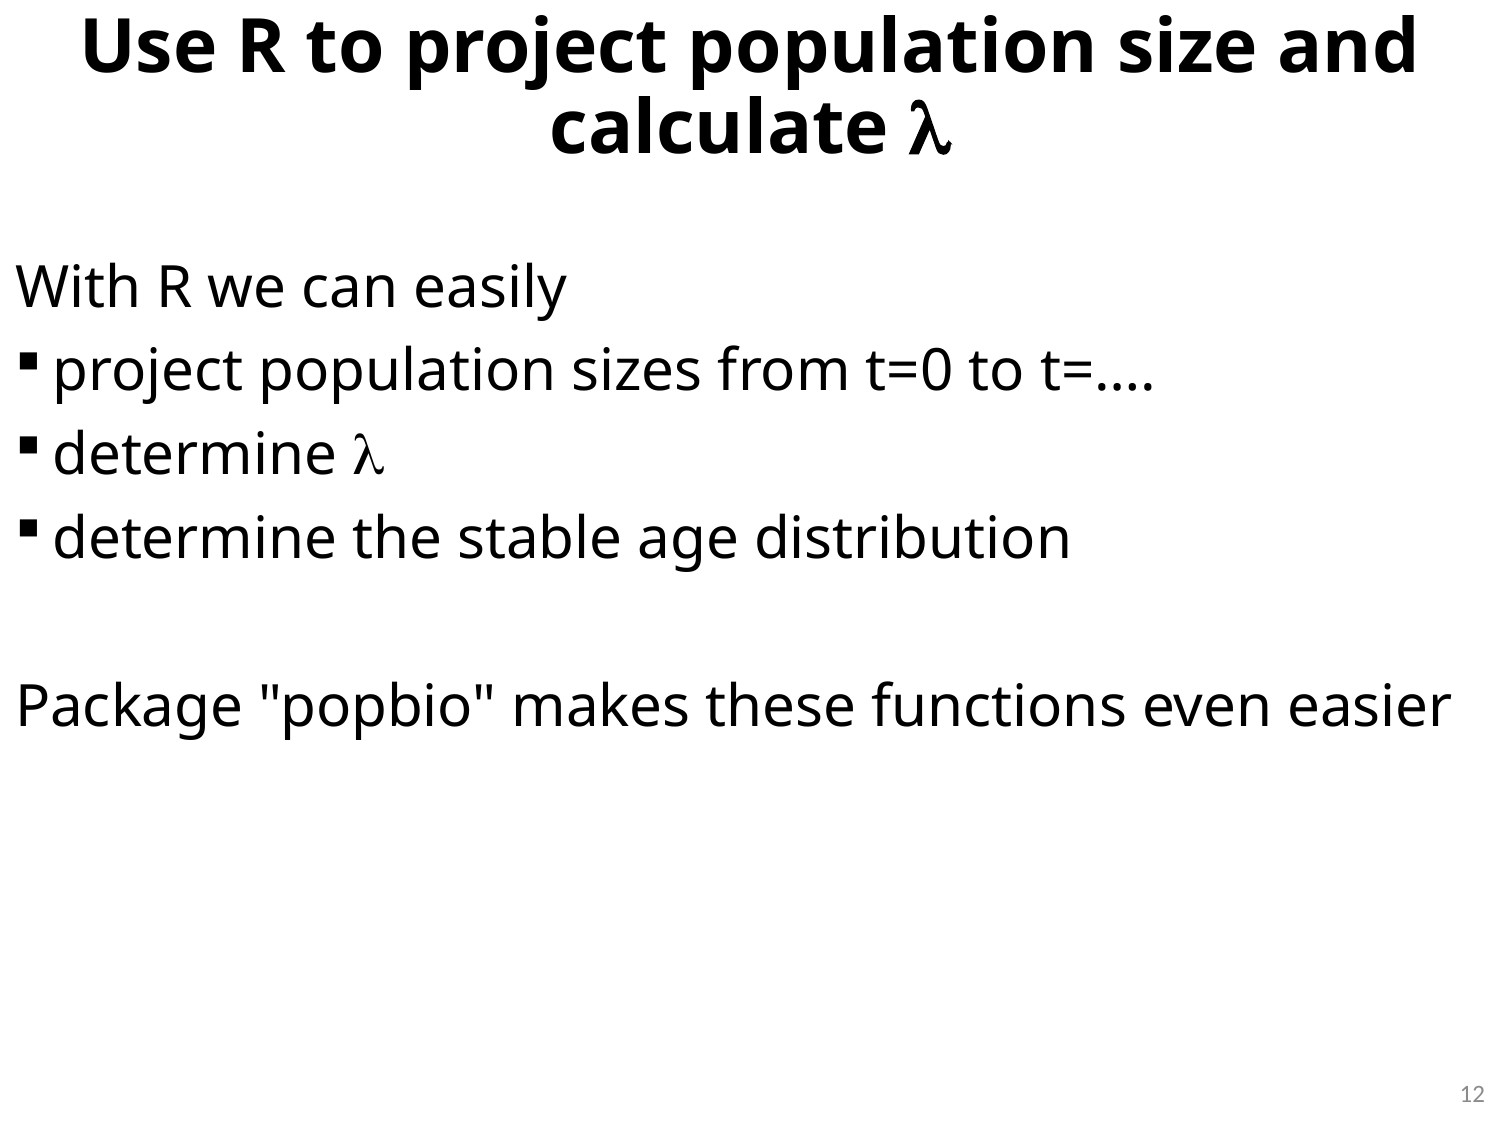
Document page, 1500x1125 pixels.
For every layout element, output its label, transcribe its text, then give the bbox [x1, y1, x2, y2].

title Use R to project population size and calculate  [0, 0, 1500, 93]
list With R we can easily project population sizes from t=0 to t=…. determine  determine the stable age distribution Package "popbio" makes these functions even easier [0, 249, 1500, 1100]
slide_number 12 [1162, 1062, 1500, 1123]
